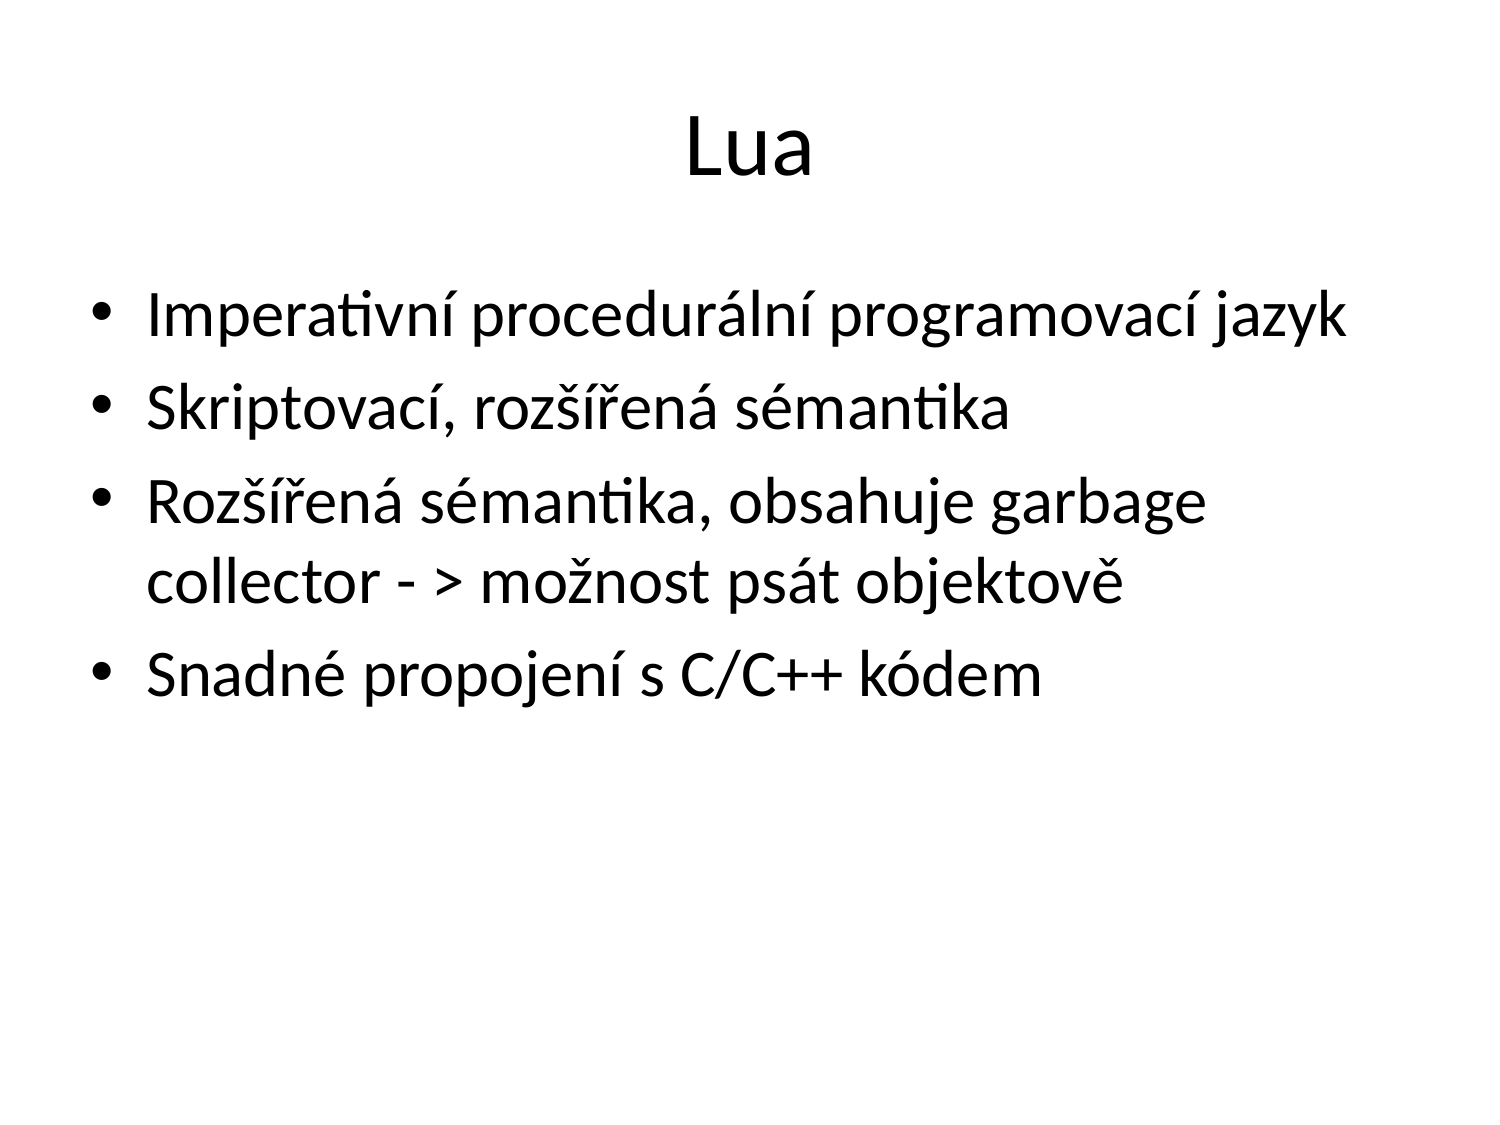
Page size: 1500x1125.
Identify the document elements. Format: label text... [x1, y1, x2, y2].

list Imperativní procedurální programovací jazyk Skriptovací, rozšířená sémantika Rozšířená sémantika, obsahuje garbage collector - > možnost psát objektově Snadné propojení s C/C++ kódem [75, 262, 1425, 1005]
title Lua [75, 45, 1425, 233]
